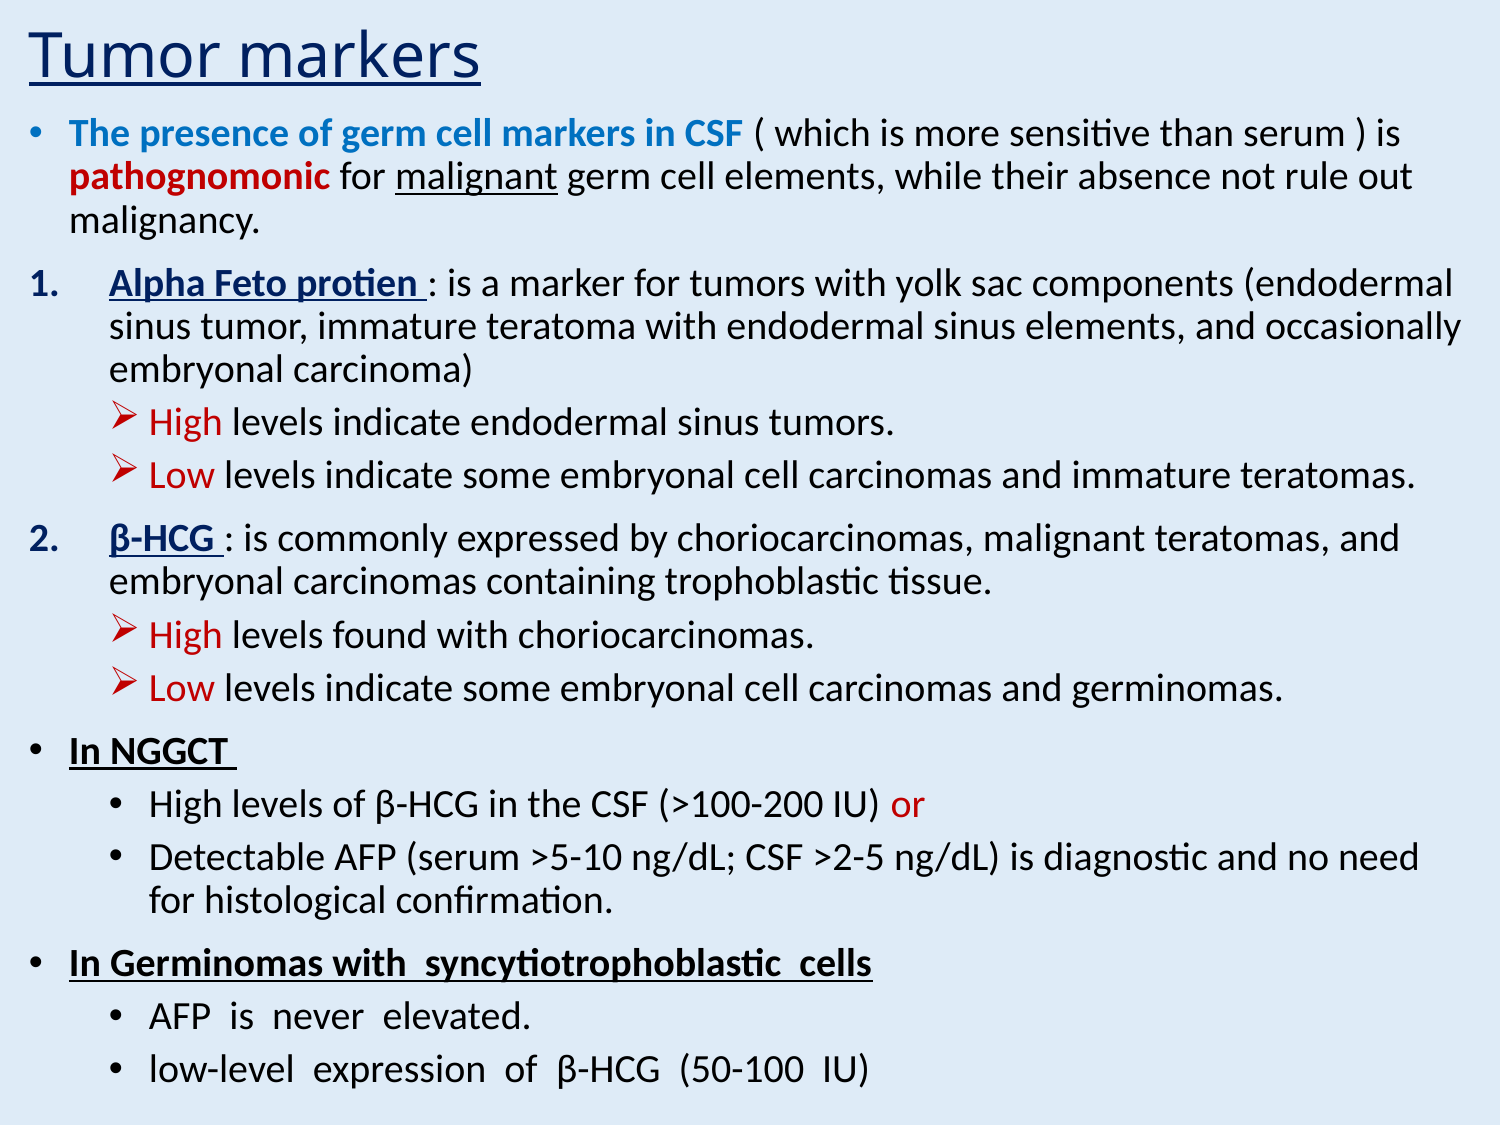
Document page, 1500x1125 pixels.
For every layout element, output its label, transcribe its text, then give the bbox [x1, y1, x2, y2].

title Tumor markers [13, 9, 1196, 104]
list The presence of germ cell markers in CSF ( which is more sensitive than serum ) is pathognomonic for malignant germ cell elements, while their absence not rule out malignancy. Alpha Feto protien : is a marker for tumors with yolk sac components (endodermal sinus tumor, immature teratoma with endodermal sinus elements, and occasionally embryonal carcinoma) High levels indicate endodermal sinus tumors. Low levels indicate some embryonal cell carcinomas and immature teratomas. β-HCG : is commonly expressed by choriocarcinomas, malignant teratomas, and embryonal carcinomas containing trophoblastic tissue. High levels found with choriocarcinomas. Low levels indicate some embryonal cell carcinomas and germinomas. In NGGCT High levels of β-HCG in the CSF (>100-200 IU) or Detectable AFP (serum >5-10 ng/dL; CSF >2-5 ng/dL) is diagnostic and no need for histological confirmation. In Germinomas with syncytiotrophoblastic cells AFP is never elevated. low-level expression of β-HCG (50-100 IU) [13, 104, 1486, 1116]
